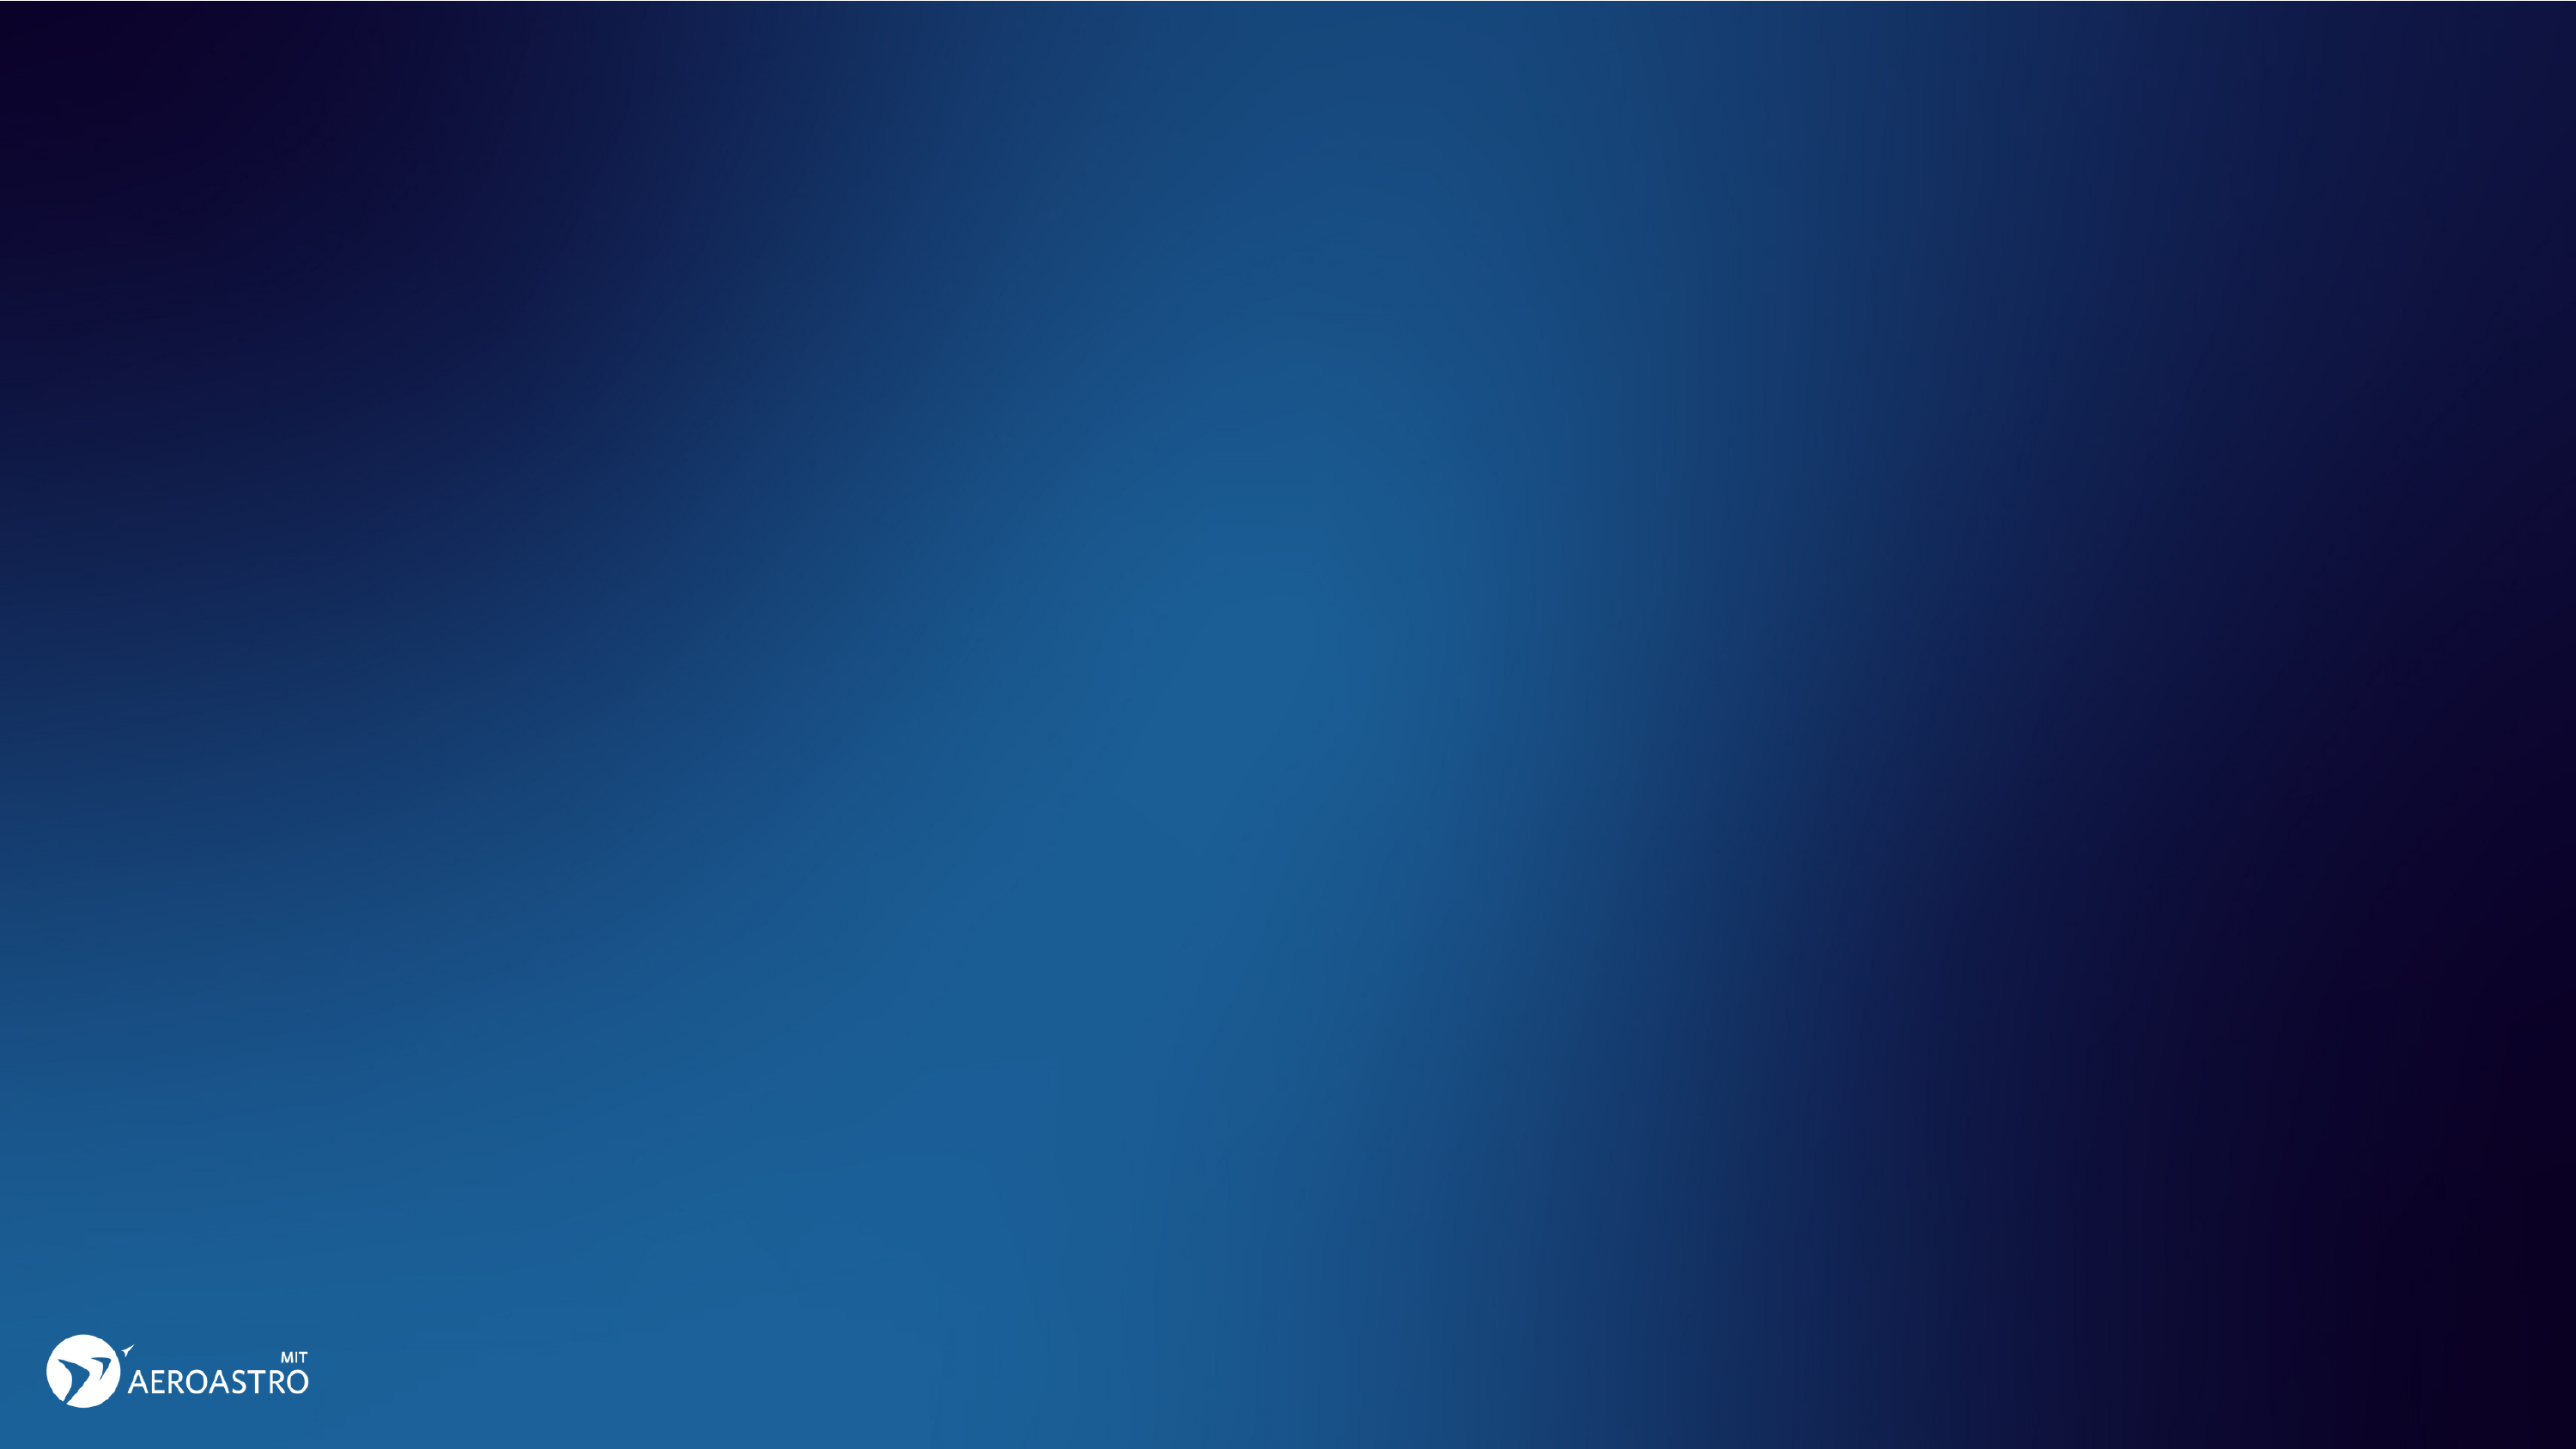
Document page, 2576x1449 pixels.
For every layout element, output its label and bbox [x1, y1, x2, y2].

text_box [27, 1320, 347, 1424]
text_box [0, 1, 2576, 1449]
